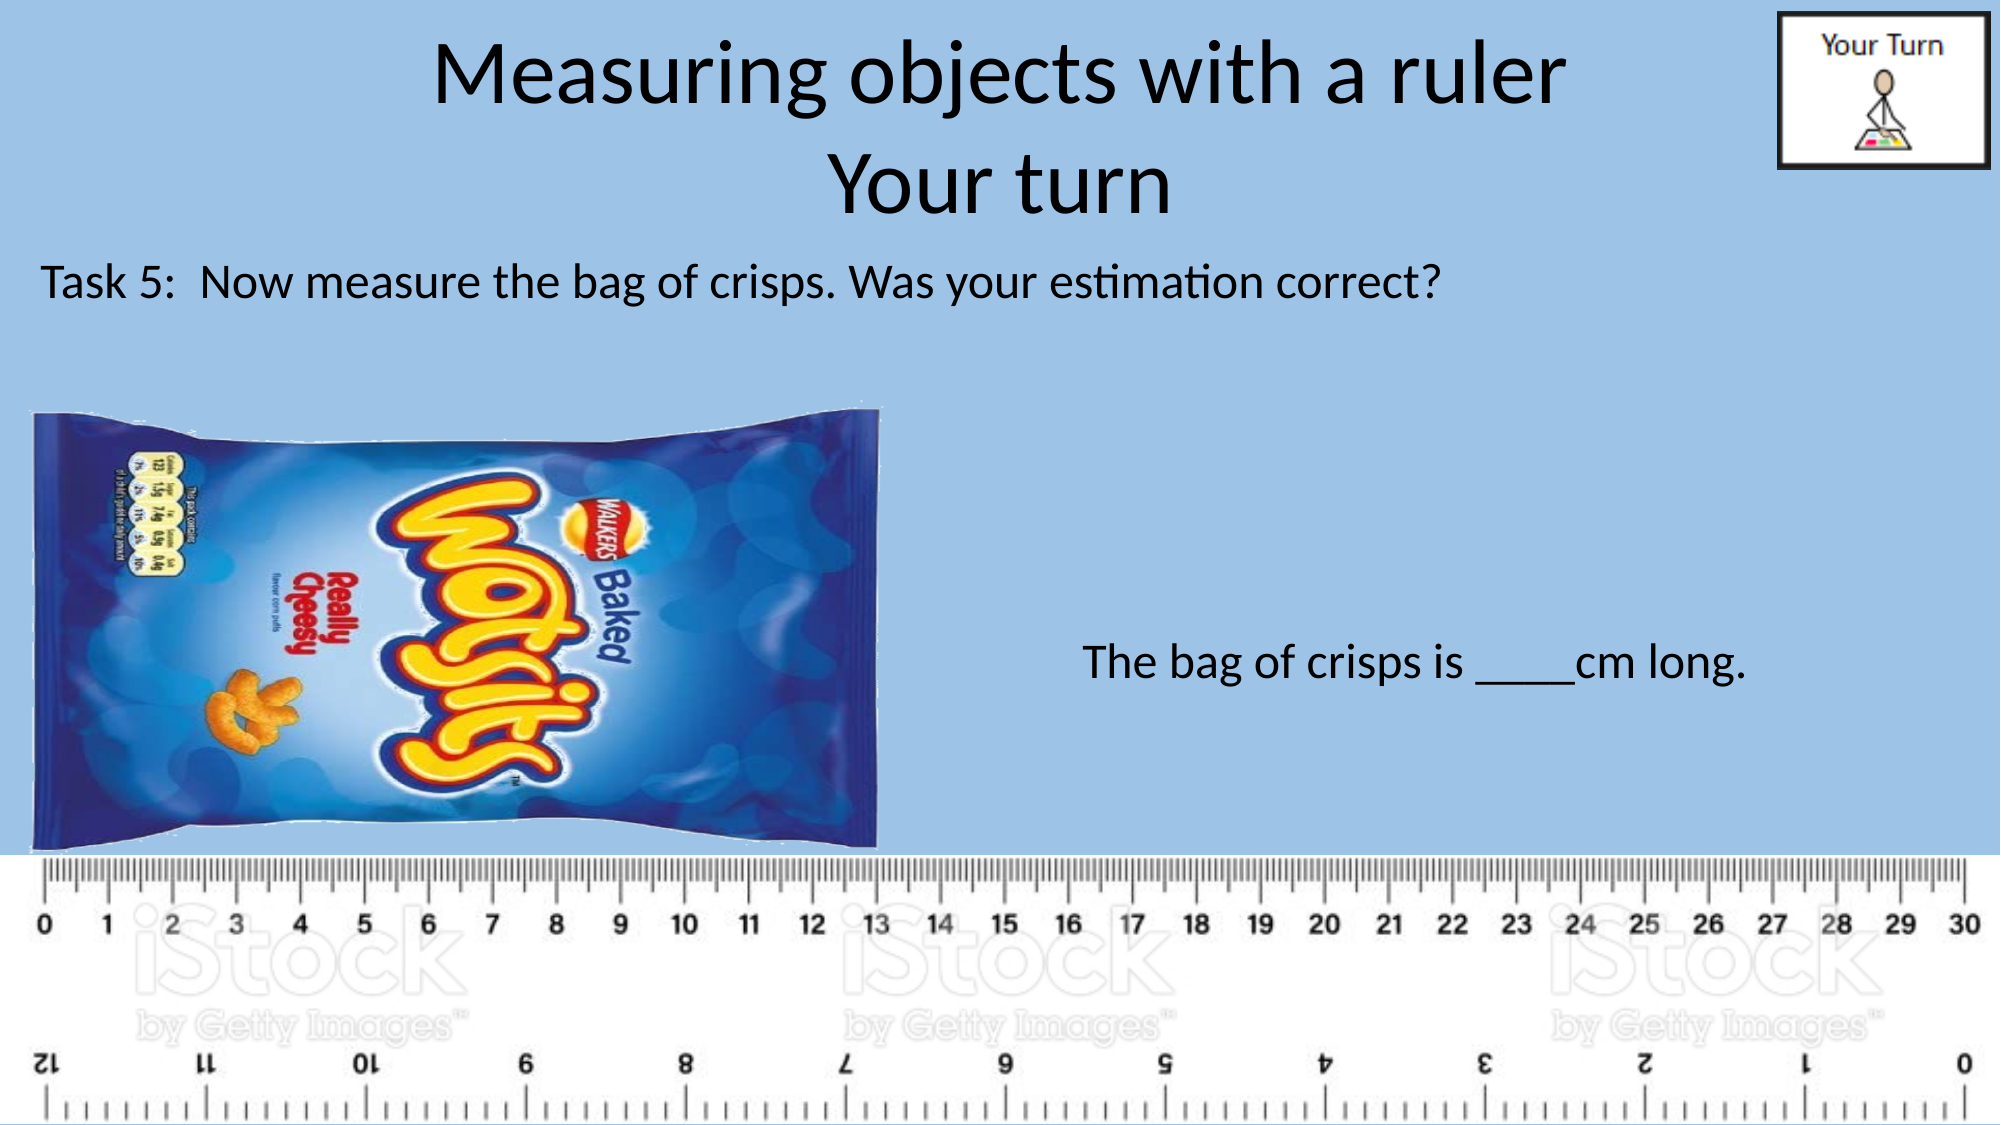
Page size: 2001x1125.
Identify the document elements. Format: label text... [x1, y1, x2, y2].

text_box Measuring objects with a ruler Your turn [324, 4, 1678, 240]
text_box Task 5: Now measure the bag of crisps. Was your estimation correct? [686, 241, 2000, 317]
picture [0, 195, 2000, 1124]
text_box Task 5: Now measure the bag of crisps. Was your estimation correct? [25, 241, 230, 317]
picture [1777, 11, 1991, 170]
text_box The bag of crisps is ____cm long. [1067, 620, 1975, 696]
